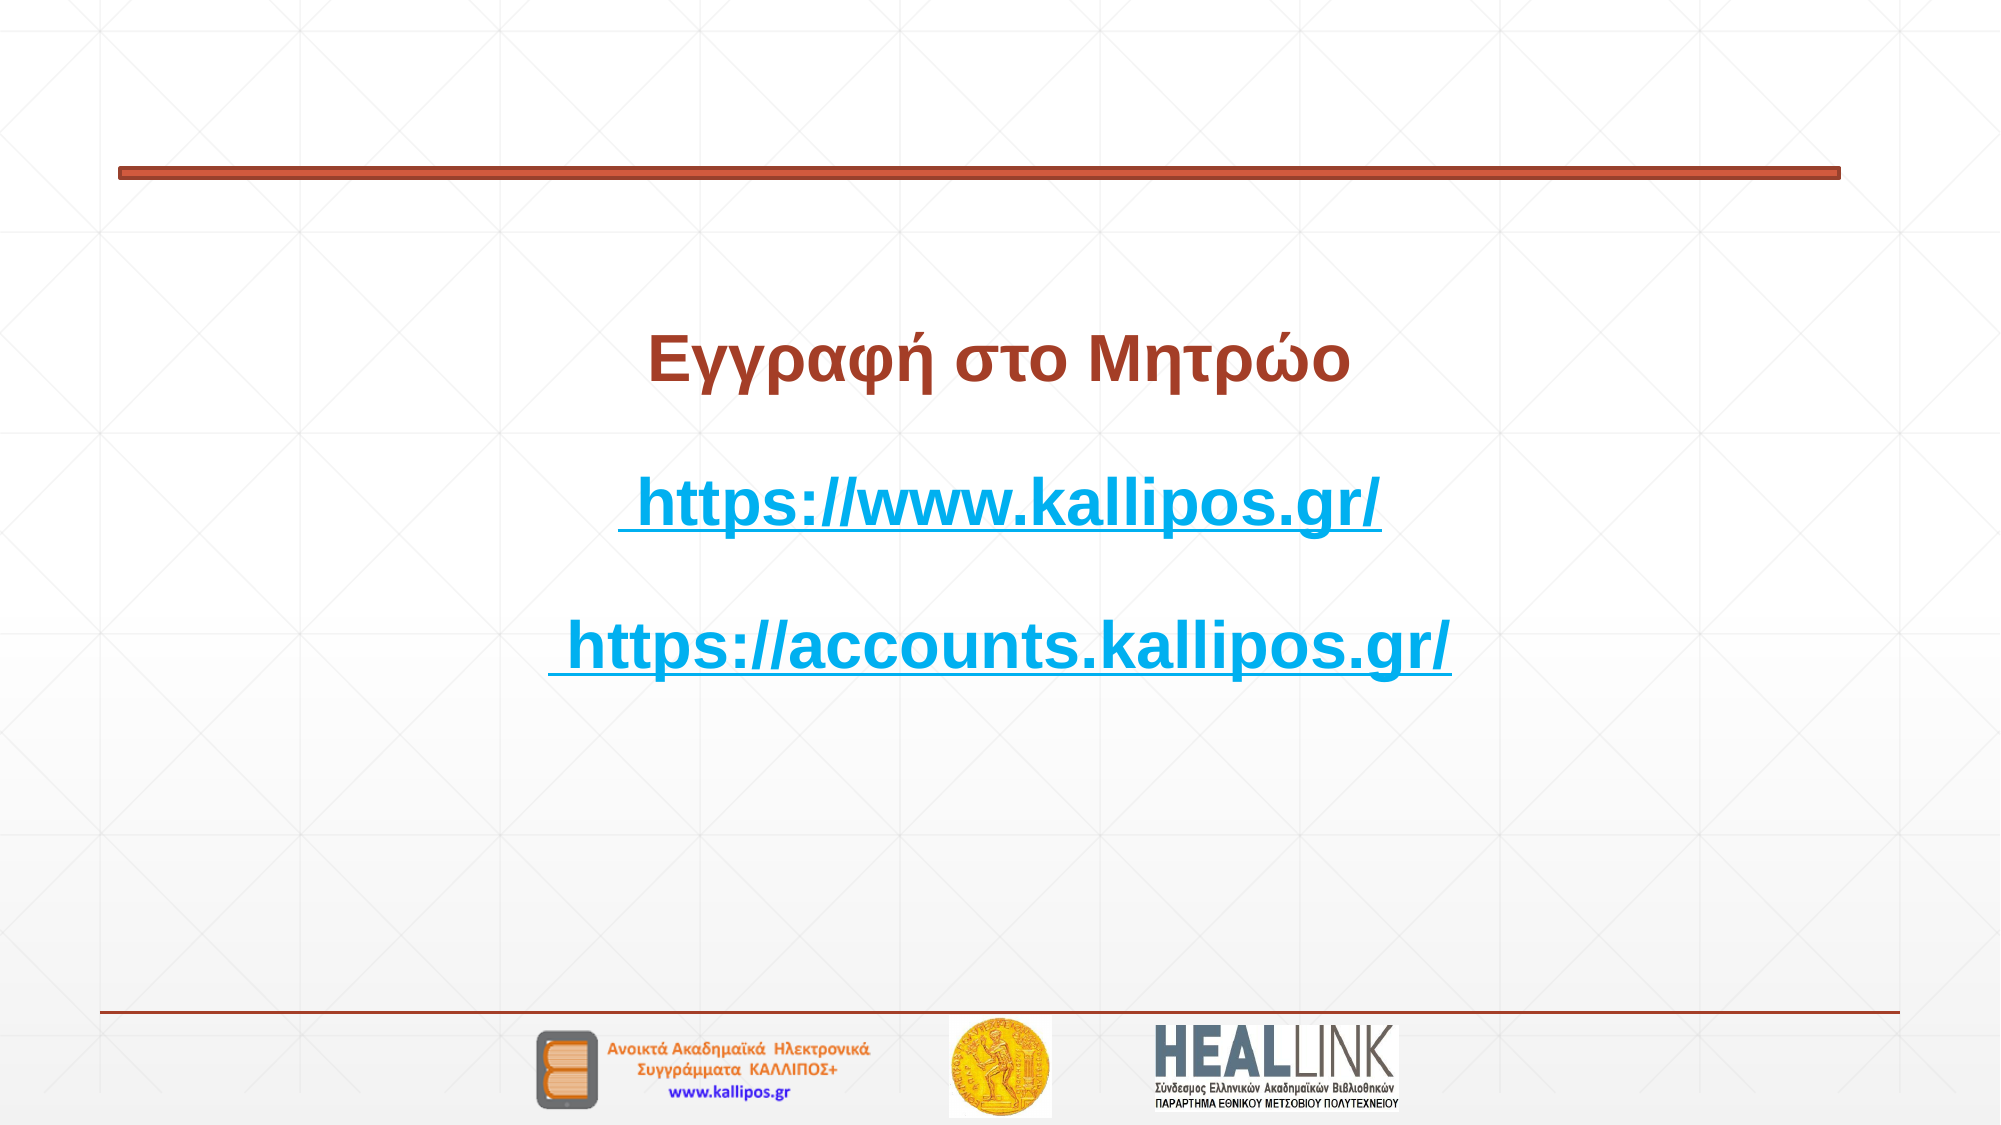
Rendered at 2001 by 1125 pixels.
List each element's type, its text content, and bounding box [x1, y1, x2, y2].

picture [1155, 1025, 1399, 1112]
title Εγγραφή στο Μητρώο https://www.kallipos.gr/ https://accounts.kallipos.gr/ [99, 230, 1901, 777]
picture [949, 1015, 1052, 1118]
picture [533, 1027, 875, 1114]
